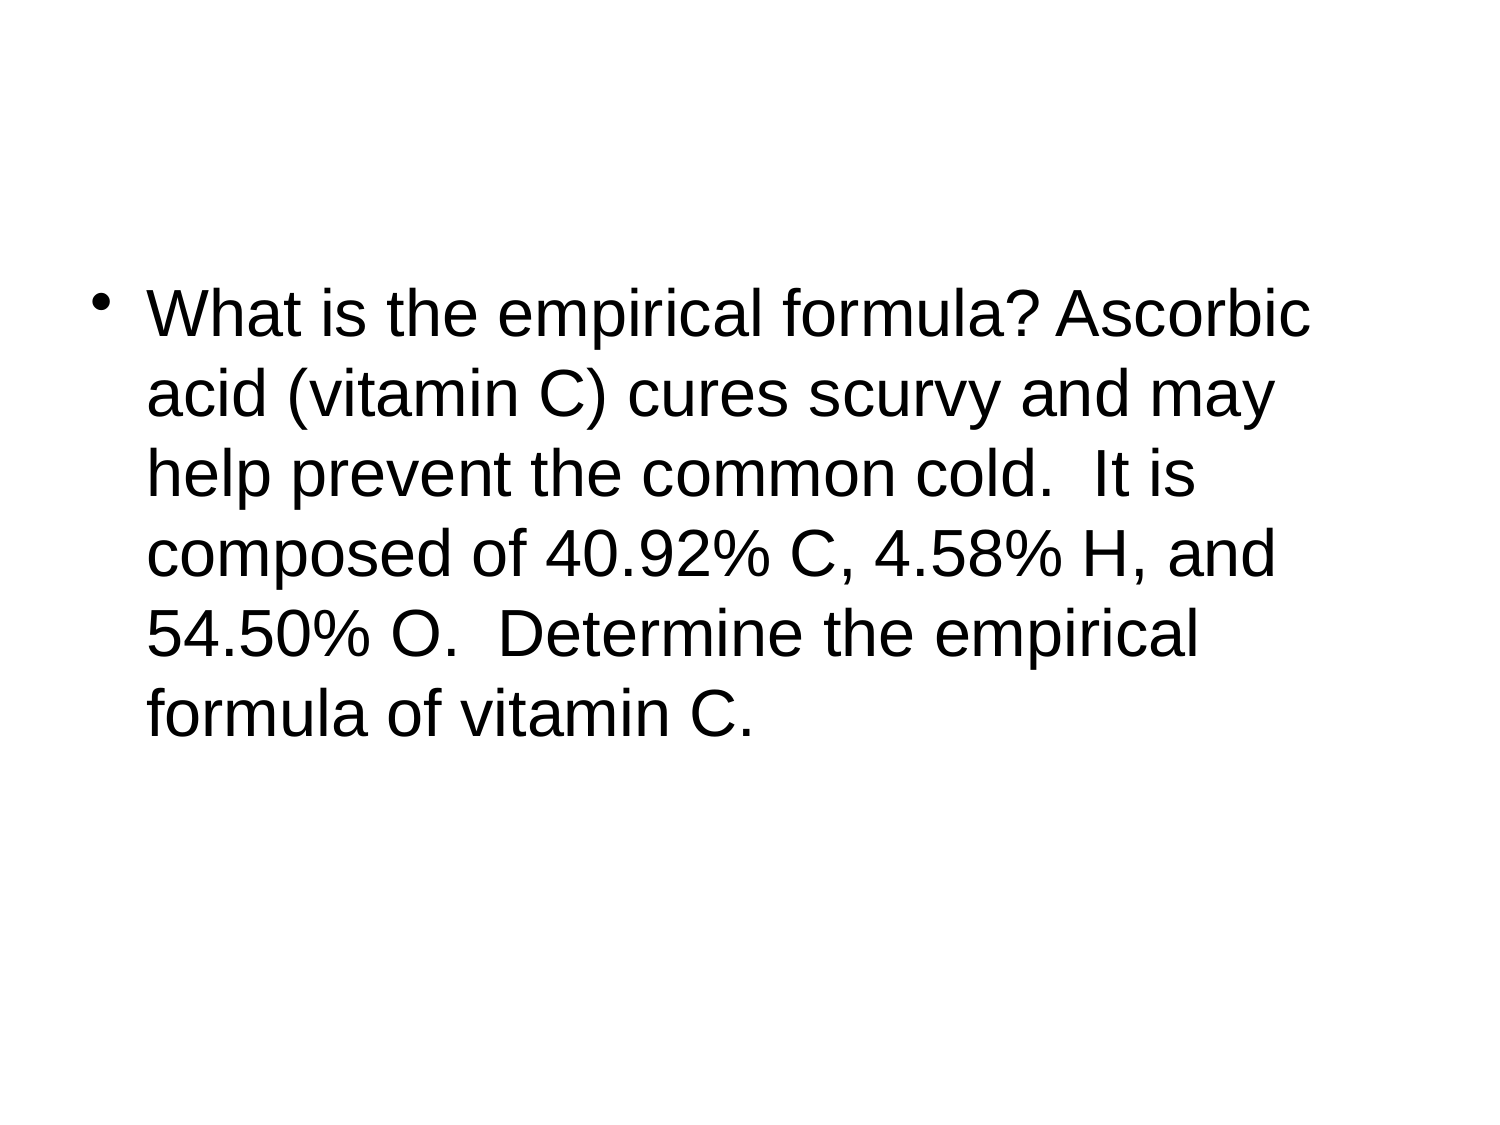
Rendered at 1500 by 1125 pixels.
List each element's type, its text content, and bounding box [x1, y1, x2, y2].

list What is the empirical formula? Ascorbic acid (vitamin C) cures scurvy and may help prevent the common cold. It is composed of 40.92% C, 4.58% H, and 54.50% O. Determine the empirical formula of vitamin C. [74, 262, 1426, 788]
